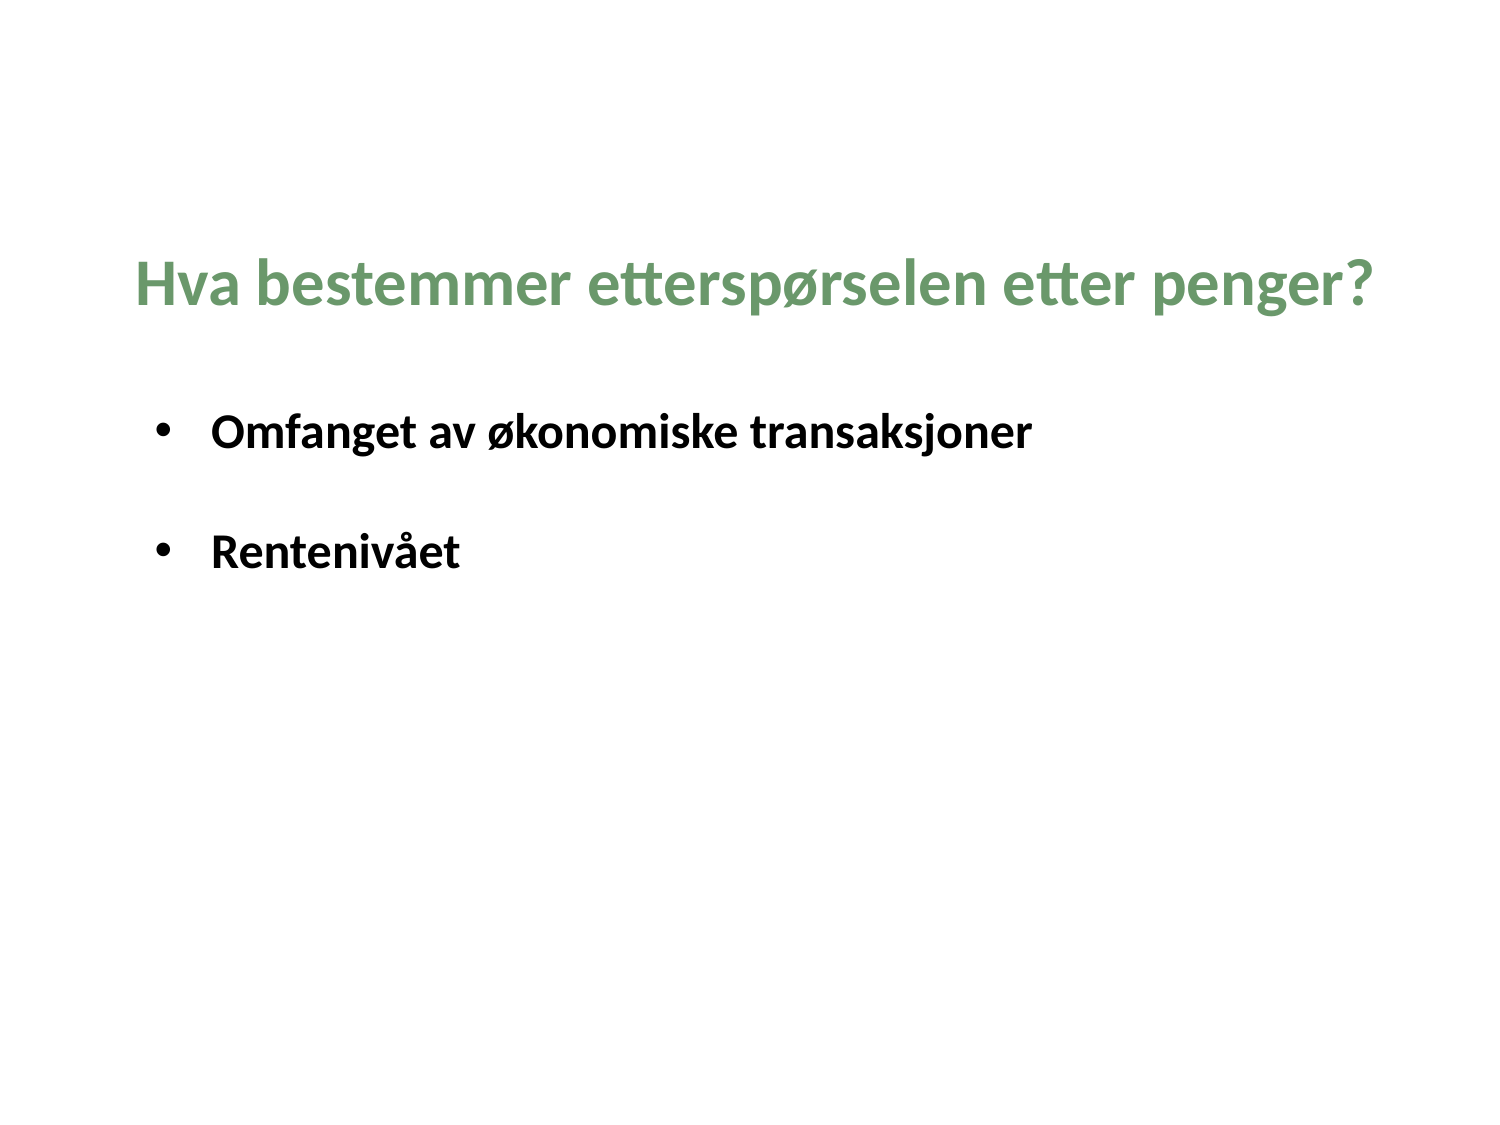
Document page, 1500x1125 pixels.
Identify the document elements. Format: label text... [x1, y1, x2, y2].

text_box Hva bestemmer etterspørselen etter penger? Omfanget av økonomiske transaksjoner Rentenivået [64, 231, 1447, 587]
